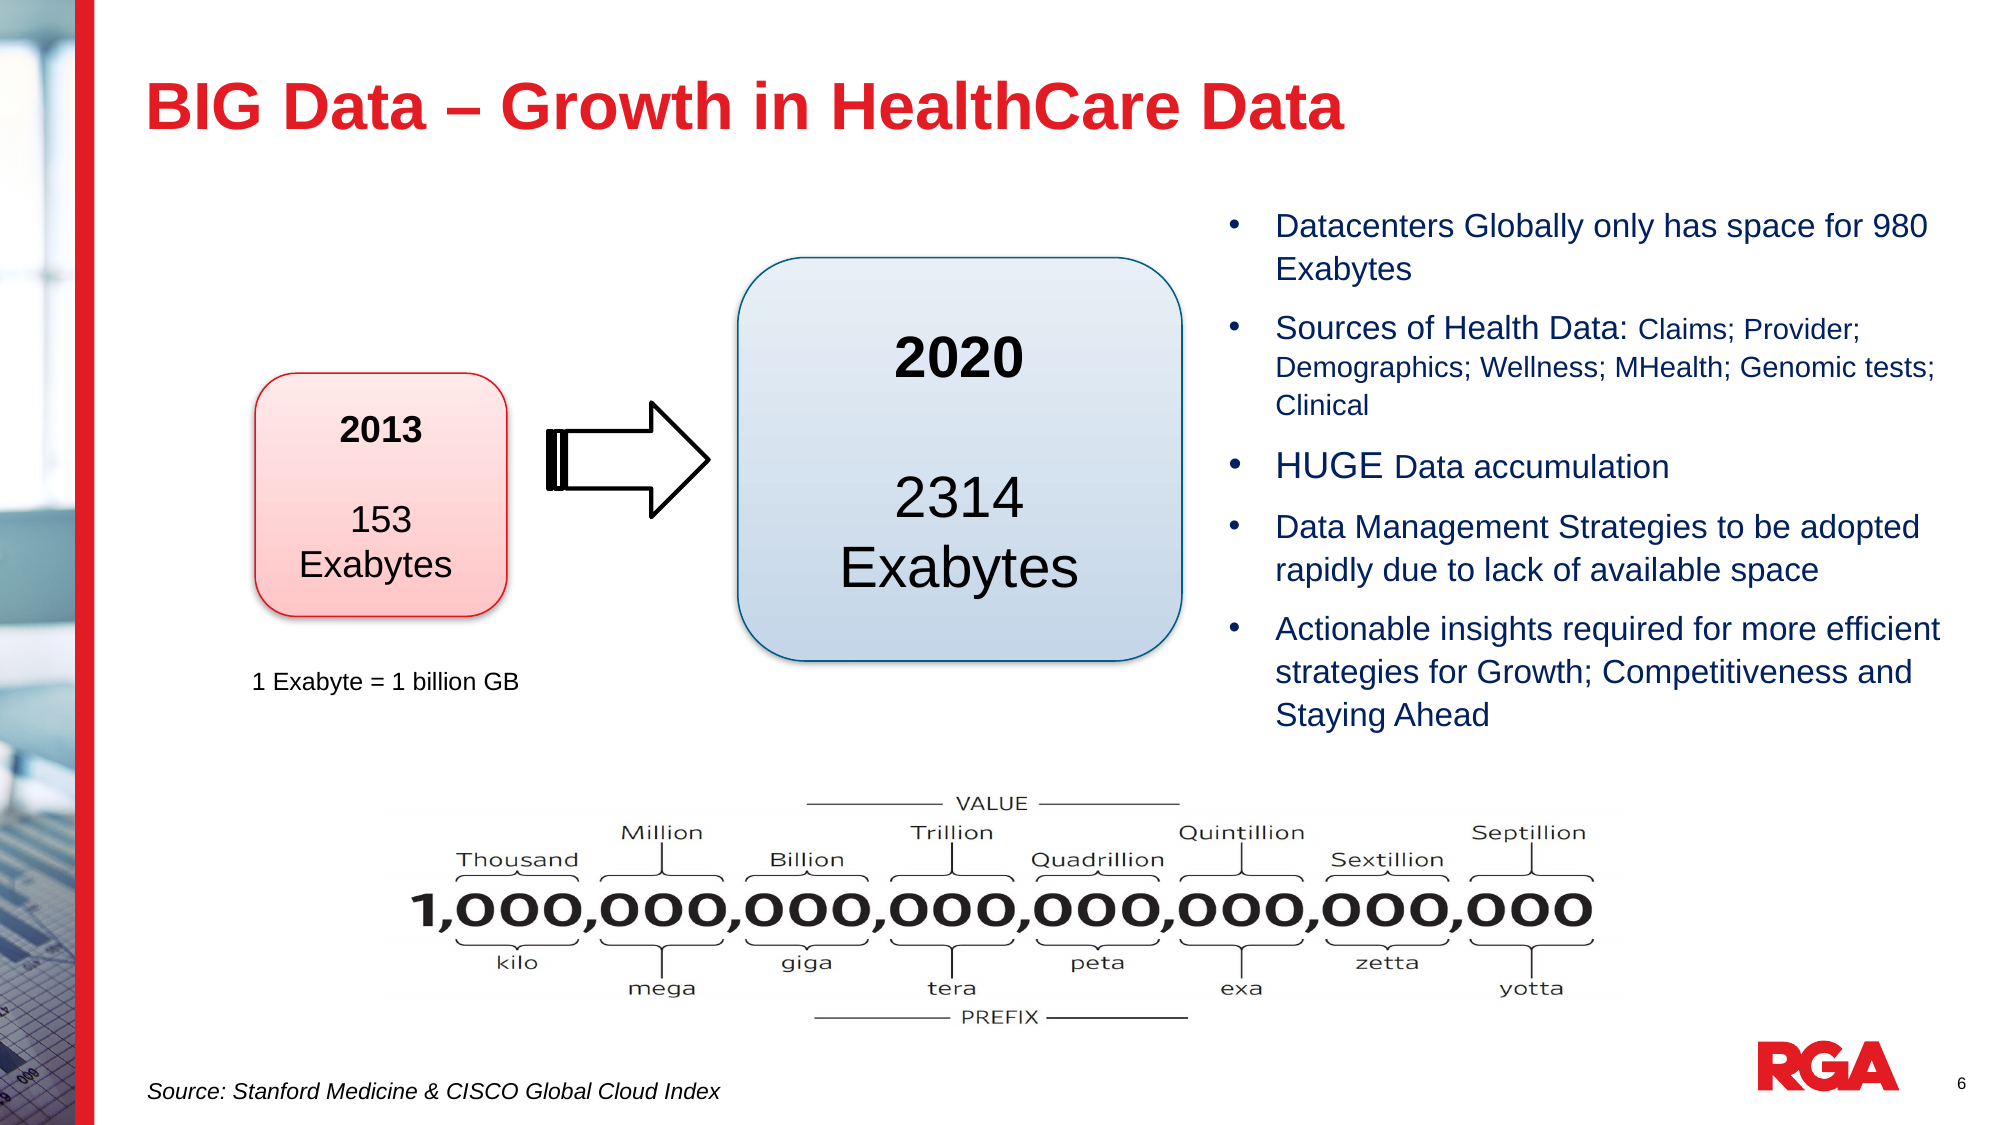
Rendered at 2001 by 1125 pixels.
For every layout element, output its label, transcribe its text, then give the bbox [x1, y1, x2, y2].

text_box Datacenters Globally only has space for 980 Exabytes Sources of Health Data: Claims; Provider; Demographics; Wellness; MHealth; Genomic tests; Clinical HUGE Data accumulation Data Management Strategies to be adopted rapidly due to lack of available space Actionable insights required for more efficient strategies for Growth; Competitiveness and Staying Ahead [1213, 194, 1961, 741]
picture [0, 0, 75, 1125]
text_box 2020 2314 Exabytes [737, 256, 1183, 662]
text_box 2013 153 Exabytes [254, 372, 508, 618]
text_box 1 Exabyte = 1 billion GB [237, 658, 536, 703]
title BIG Data – Growth in HealthCare Data [130, 0, 1701, 152]
text_box Source: Stanford Medicine & CISCO Global Cloud Index [132, 1069, 736, 1112]
text_box [546, 400, 711, 520]
picture [380, 785, 1624, 1028]
